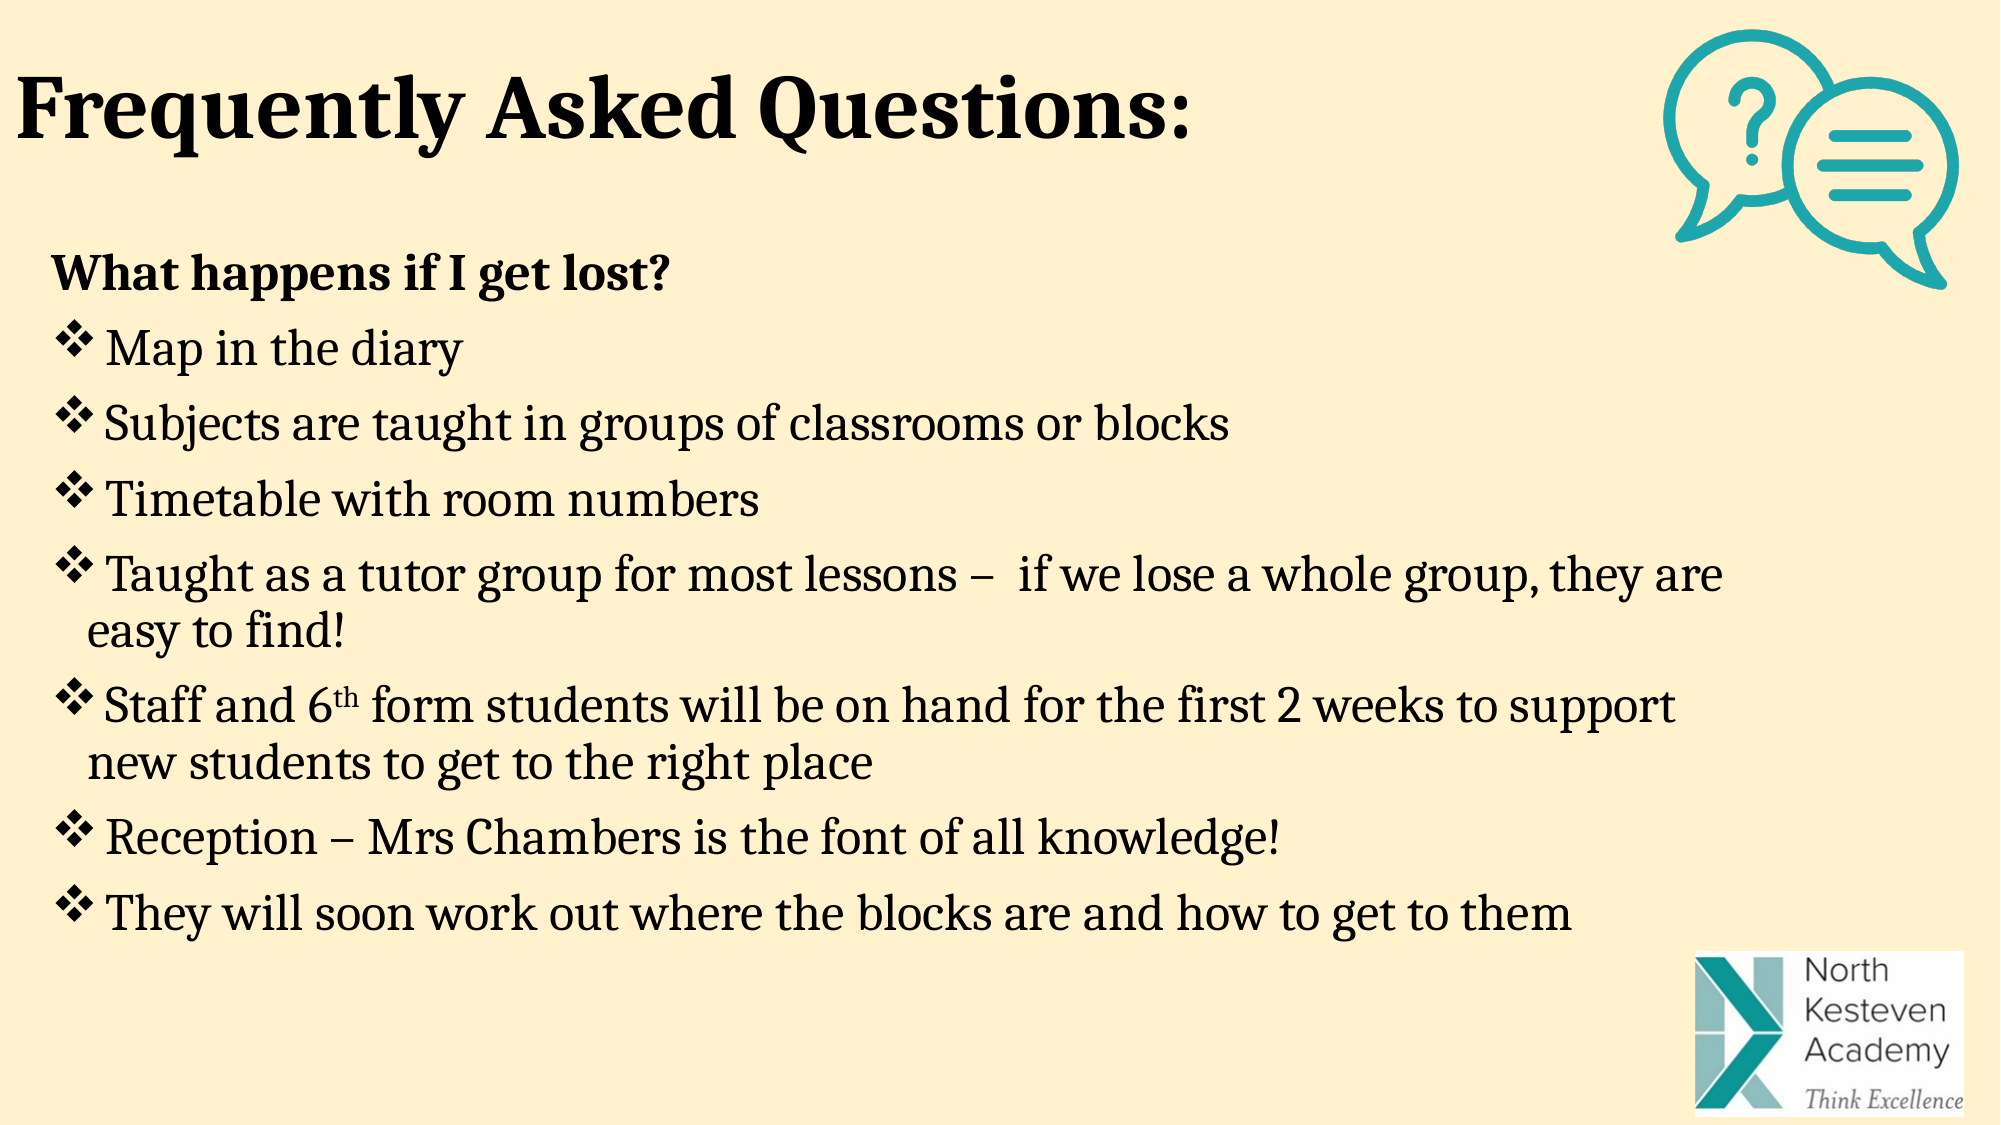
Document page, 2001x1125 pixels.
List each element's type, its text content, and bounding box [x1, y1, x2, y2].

title Frequently Asked Questions: [0, 0, 1622, 218]
picture [1622, 0, 2000, 349]
picture [1695, 951, 1964, 1117]
list What happens if I get lost? Map in the diary Subjects are taught in groups of classrooms or blocks Timetable with room numbers Taught as a tutor group for most lessons – if we lose a whole group, they are easy to find! Staff and 6th form students will be on hand for the first 2 weeks to support new students to get to the right place Reception – Mrs Chambers is the font of all knowledge! They will soon work out where the blocks are and how to get to them [36, 237, 1761, 952]
